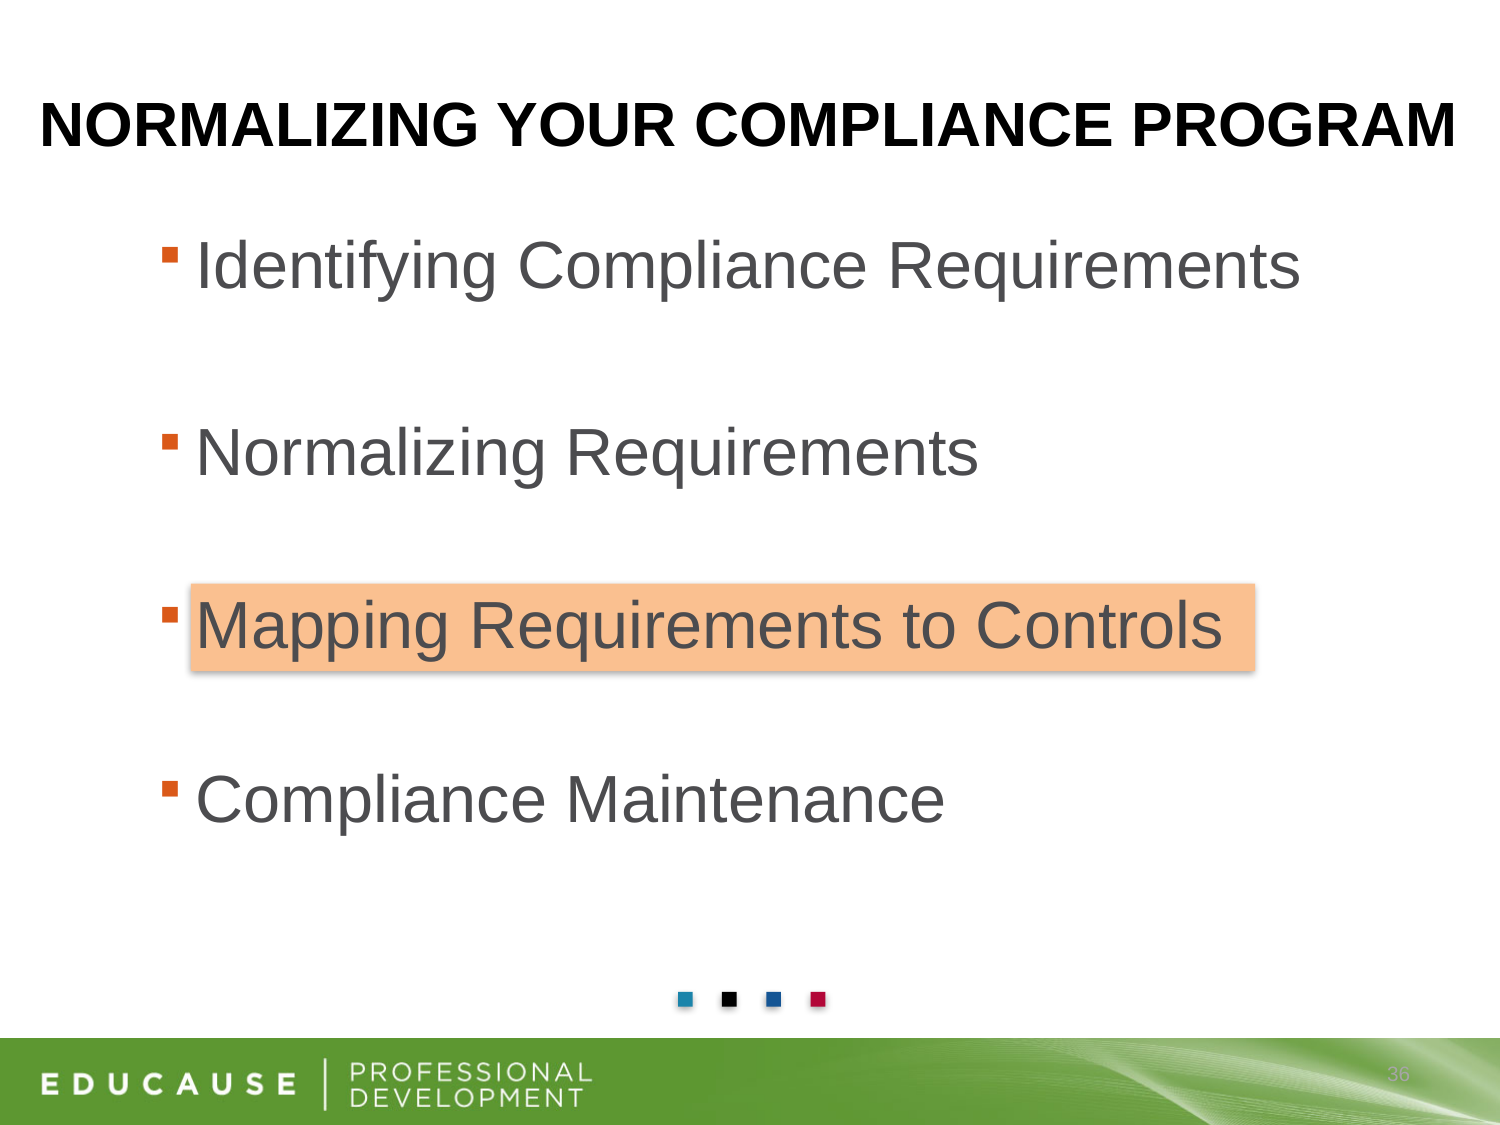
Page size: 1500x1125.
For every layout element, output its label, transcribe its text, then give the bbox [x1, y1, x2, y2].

list Identifying Compliance Requirements Normalizing Requirements Mapping Requirements to Controls Compliance Maintenance [142, 214, 1493, 957]
picture [0, 1038, 1500, 1125]
slide_number 36 [1074, 1042, 1425, 1103]
title NORMALIZING YOUR Compliance Program [24, 27, 1475, 215]
